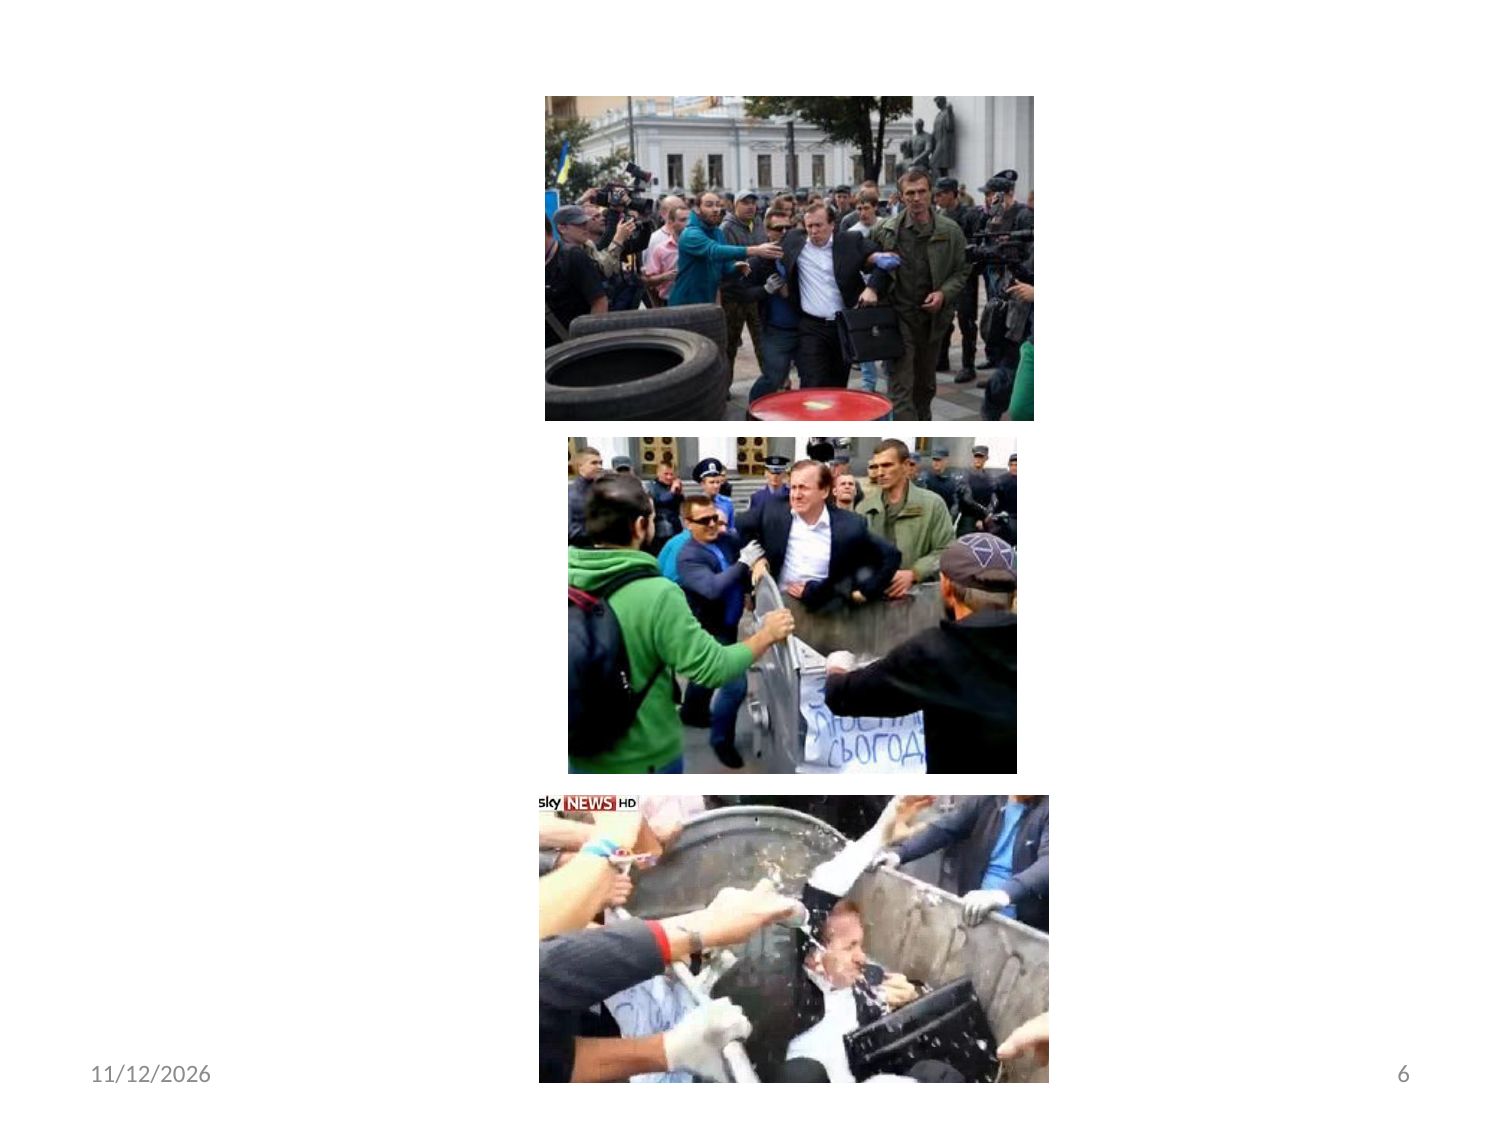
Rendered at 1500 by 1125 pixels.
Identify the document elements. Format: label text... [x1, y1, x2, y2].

picture [545, 96, 1034, 421]
slide_number 6 [1074, 1042, 1425, 1103]
picture [539, 795, 1049, 1083]
picture [567, 437, 1017, 775]
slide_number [75, 1042, 425, 1103]
